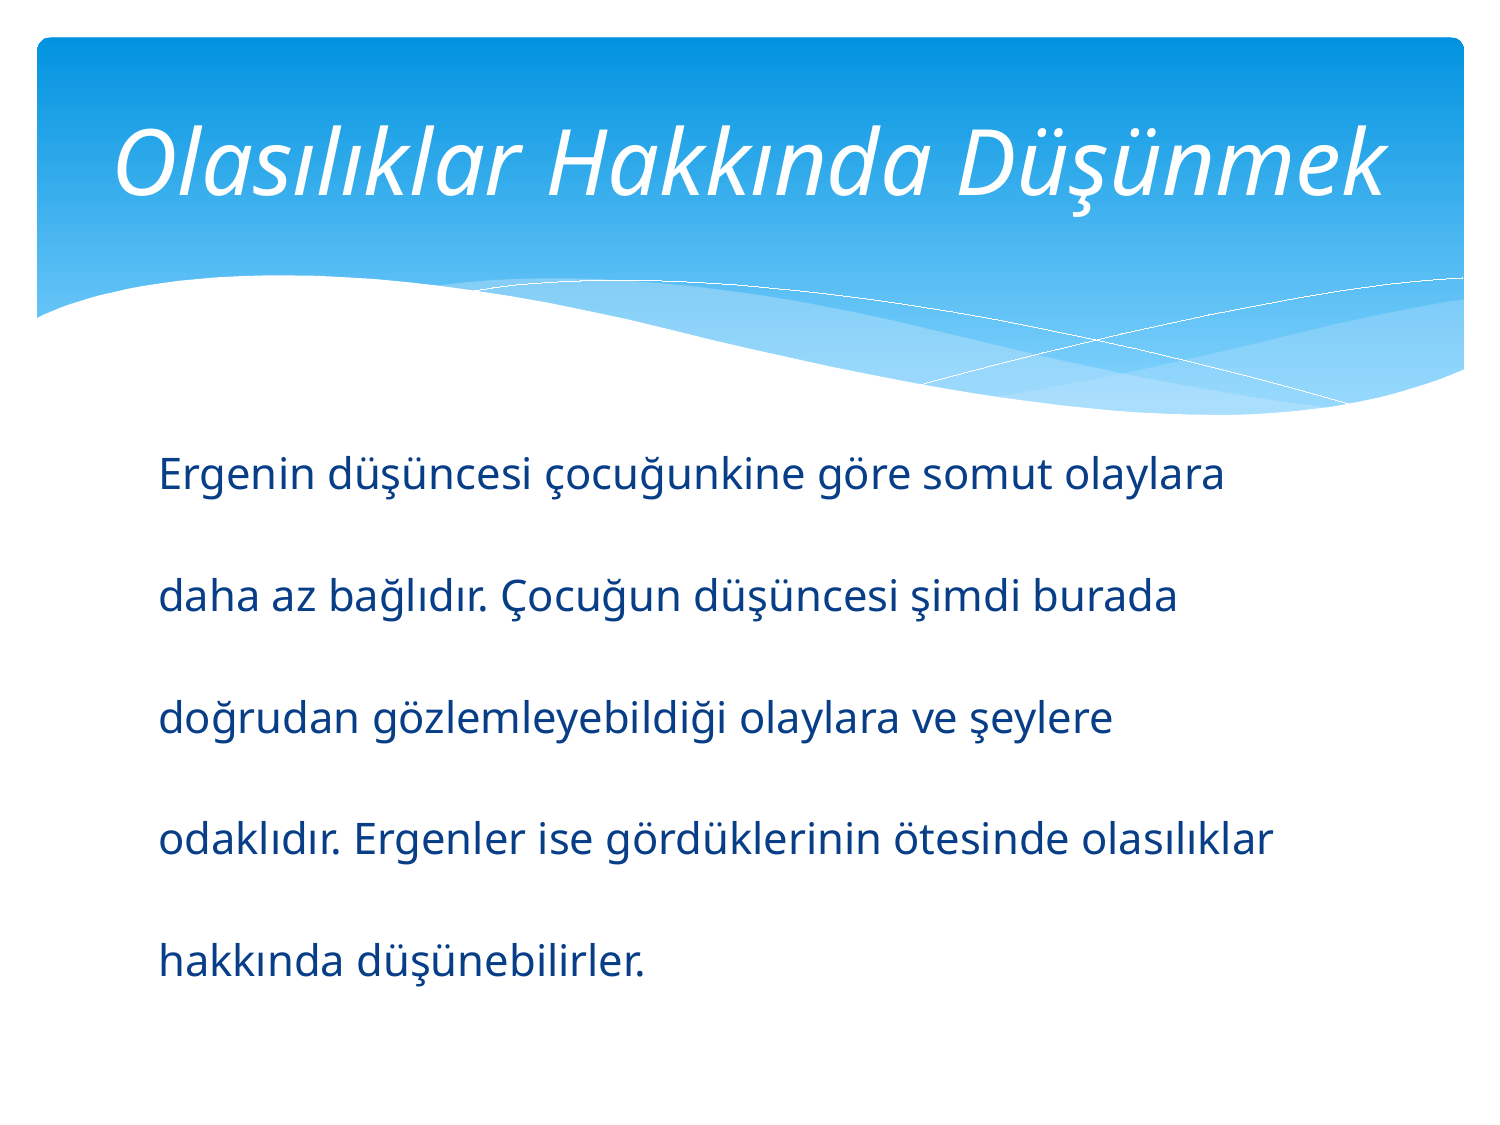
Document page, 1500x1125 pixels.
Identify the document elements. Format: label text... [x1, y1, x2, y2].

title Olasılıklar Hakkında Düşünmek [75, 55, 1425, 261]
list Ergenin düşüncesi çocuğunkine göre somut olaylara daha az bağlıdır. Çocuğun düşüncesi şimdi burada doğrudan gözlemleyebildiği olaylara ve şeylere odaklıdır. Ergenler ise gördüklerinin ötesinde olasılıklar hakkında düşünebilirler. [143, 438, 1359, 1005]
